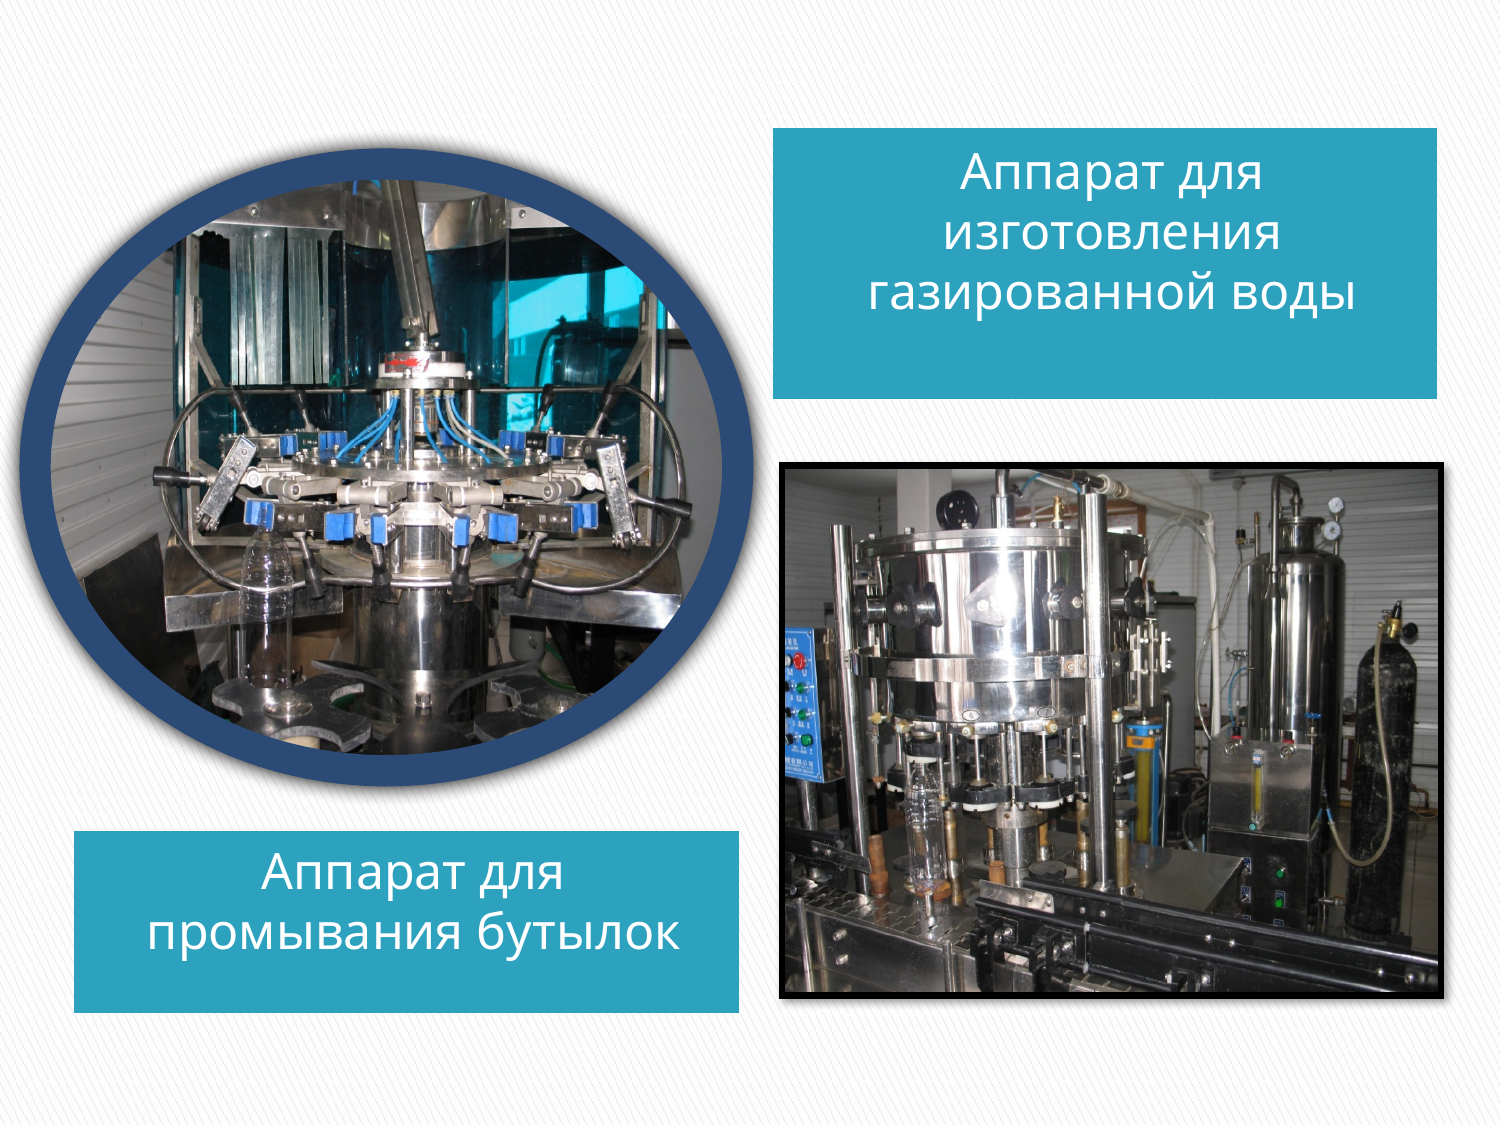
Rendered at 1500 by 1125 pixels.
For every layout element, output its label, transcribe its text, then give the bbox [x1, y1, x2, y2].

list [784, 468, 1438, 993]
list Аппарат для промывания бутылок [74, 831, 739, 1013]
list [34, 163, 738, 771]
list Аппарат для изготовления газированной воды [773, 128, 1437, 399]
